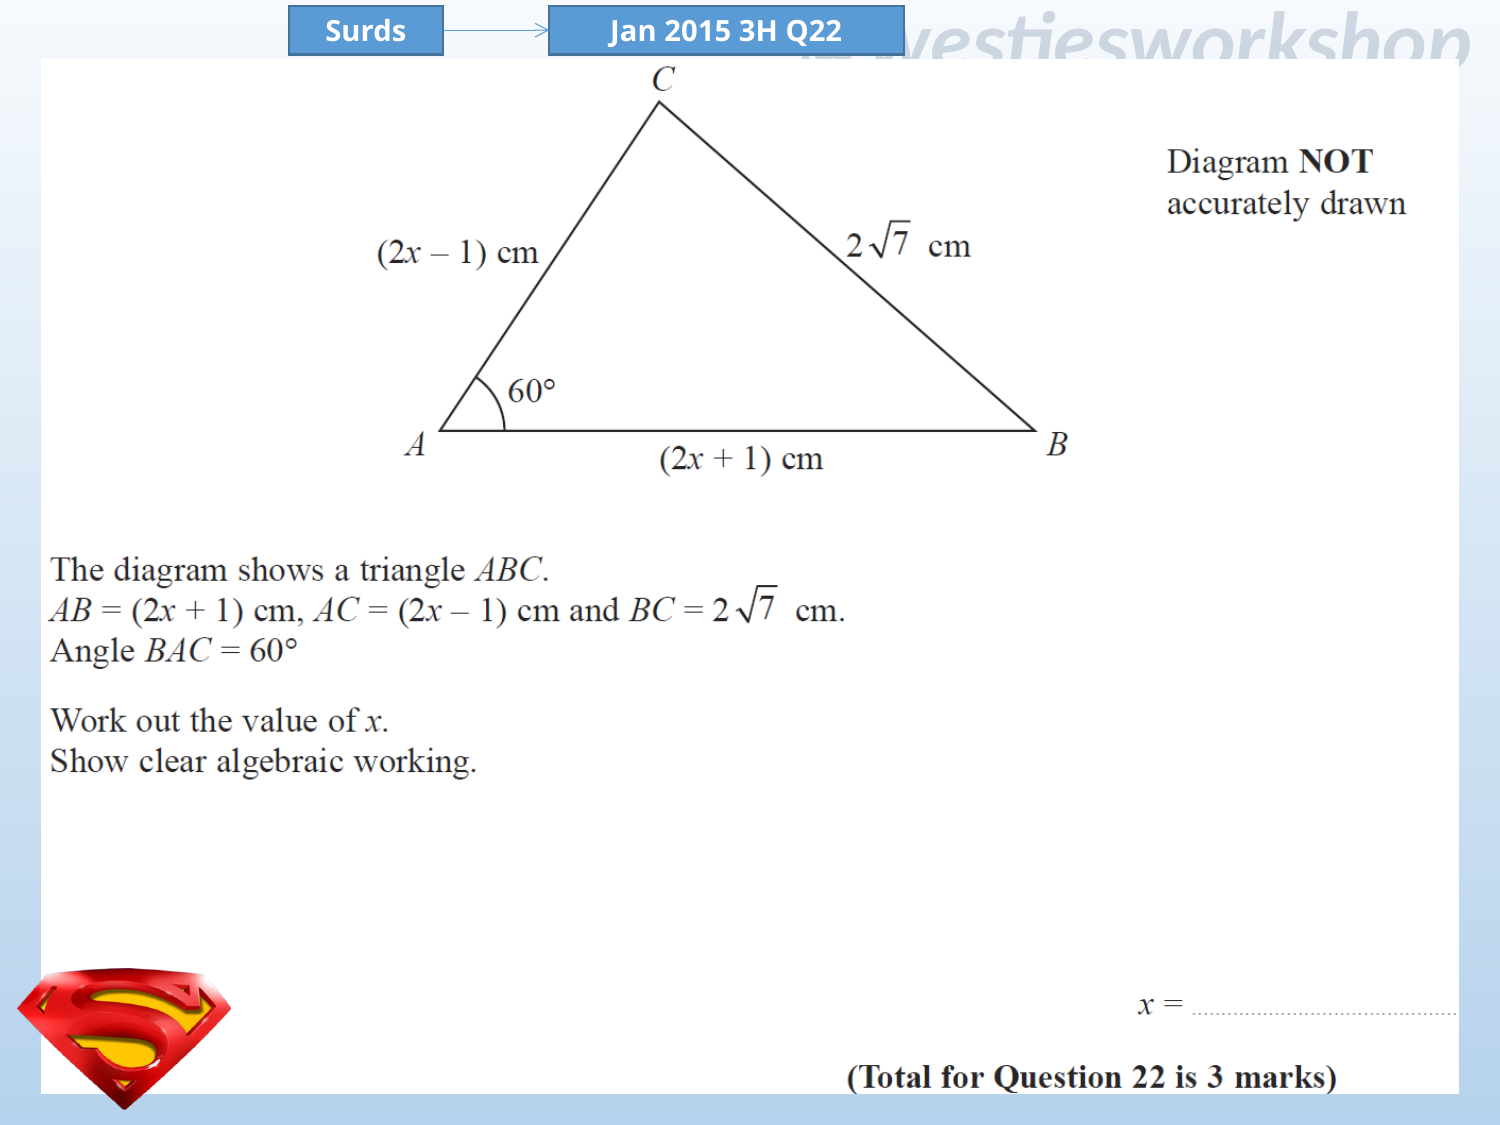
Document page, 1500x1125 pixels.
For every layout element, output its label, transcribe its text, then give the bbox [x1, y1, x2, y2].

text_box Surds [288, 5, 444, 56]
picture [17, 59, 1459, 1110]
text_box Jan 2015 3H Q22 [548, 5, 905, 56]
